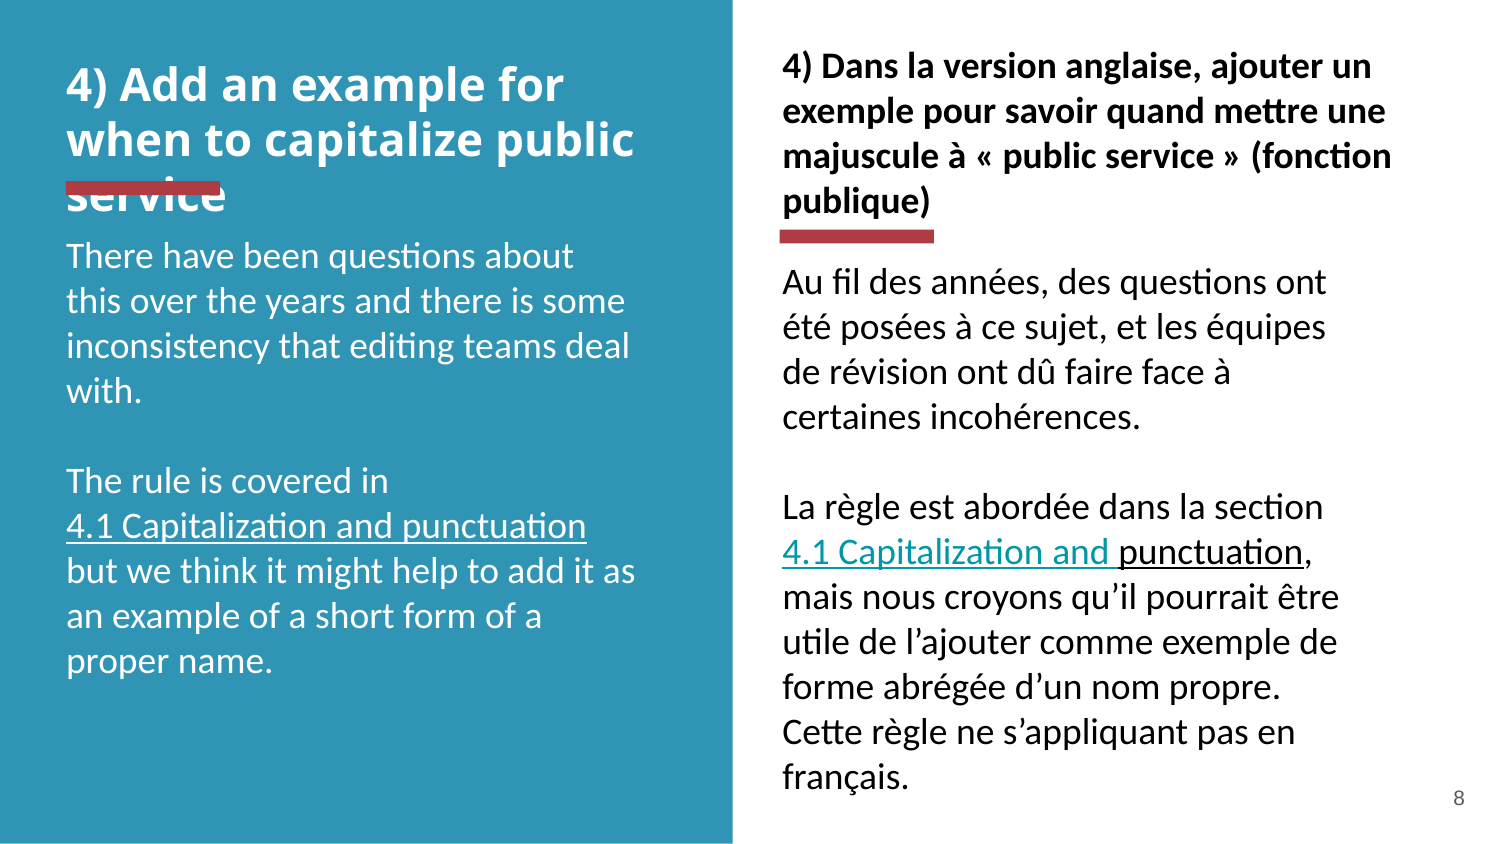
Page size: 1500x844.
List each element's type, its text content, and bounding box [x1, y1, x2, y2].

text_box 4) Add an example for when to capitalize public service [51, 40, 686, 276]
slide_number 8 [1389, 764, 1480, 830]
text_box [779, 229, 934, 242]
text_box There have been questions about this over the years and there is some inconsistency that editing teams deal with. The rule is covered in 4.1 Capitalization and punctuation but we think it might help to add it as an example of a short form of a proper name. [51, 216, 654, 742]
text_box [0, 0, 733, 844]
text_box 4) Dans la version anglaise, ajouter un exemple pour savoir quand mettre une majuscule à « public service » (fonction publique) [767, 25, 1475, 261]
text_box Au fil des années, des questions ont été posées à ce sujet, et les équipes de révision ont dû faire face à certaines incohérences. La règle est abordée dans la section 4.1 Capitalization and punctuation, mais nous croyons qu’il pourrait être utile de l’ajouter comme exemple de forme abrégée d’un nom propre. Cette règle ne s’appliquant pas en français. [767, 242, 1370, 813]
text_box [65, 181, 221, 196]
